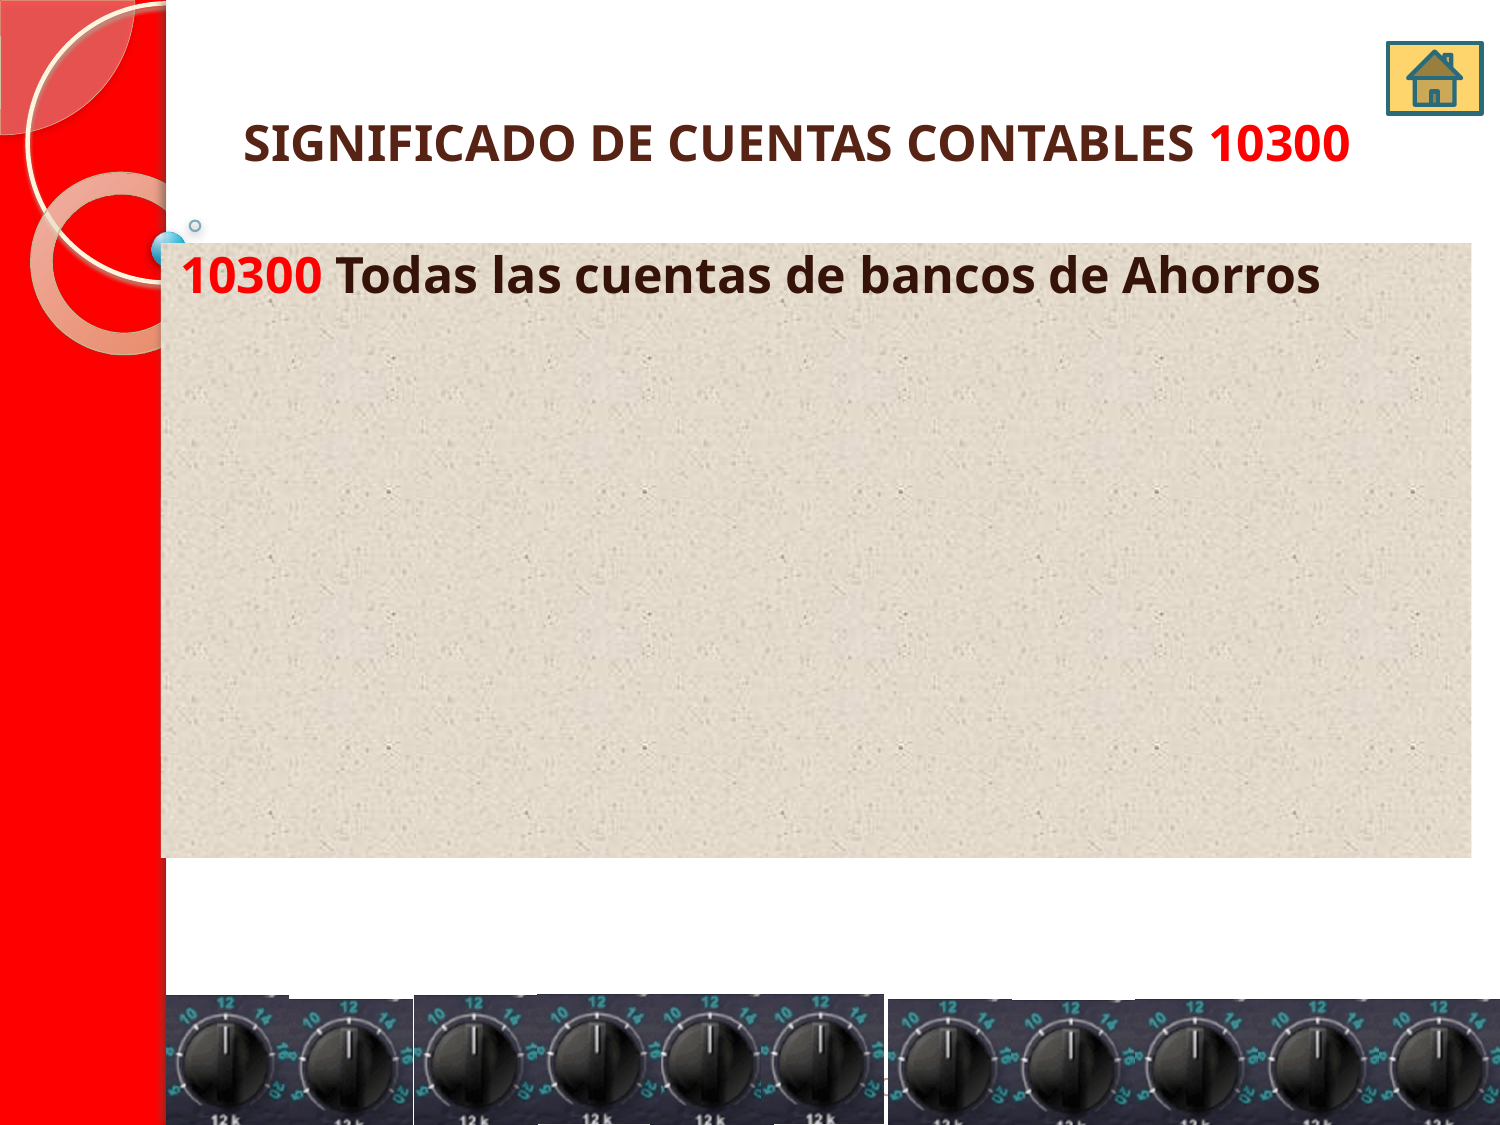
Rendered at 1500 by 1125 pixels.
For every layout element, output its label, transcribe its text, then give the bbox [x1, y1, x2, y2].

picture [165, 994, 413, 1125]
picture [888, 999, 1500, 1125]
subtitle 10300 Todas las cuentas de bancos de Ahorros [160, 243, 1472, 858]
title SIGNIFICADO DE CUENTAS CONTABLES 10300 [159, 64, 1435, 179]
text_box [1386, 41, 1484, 116]
picture [414, 993, 885, 1125]
